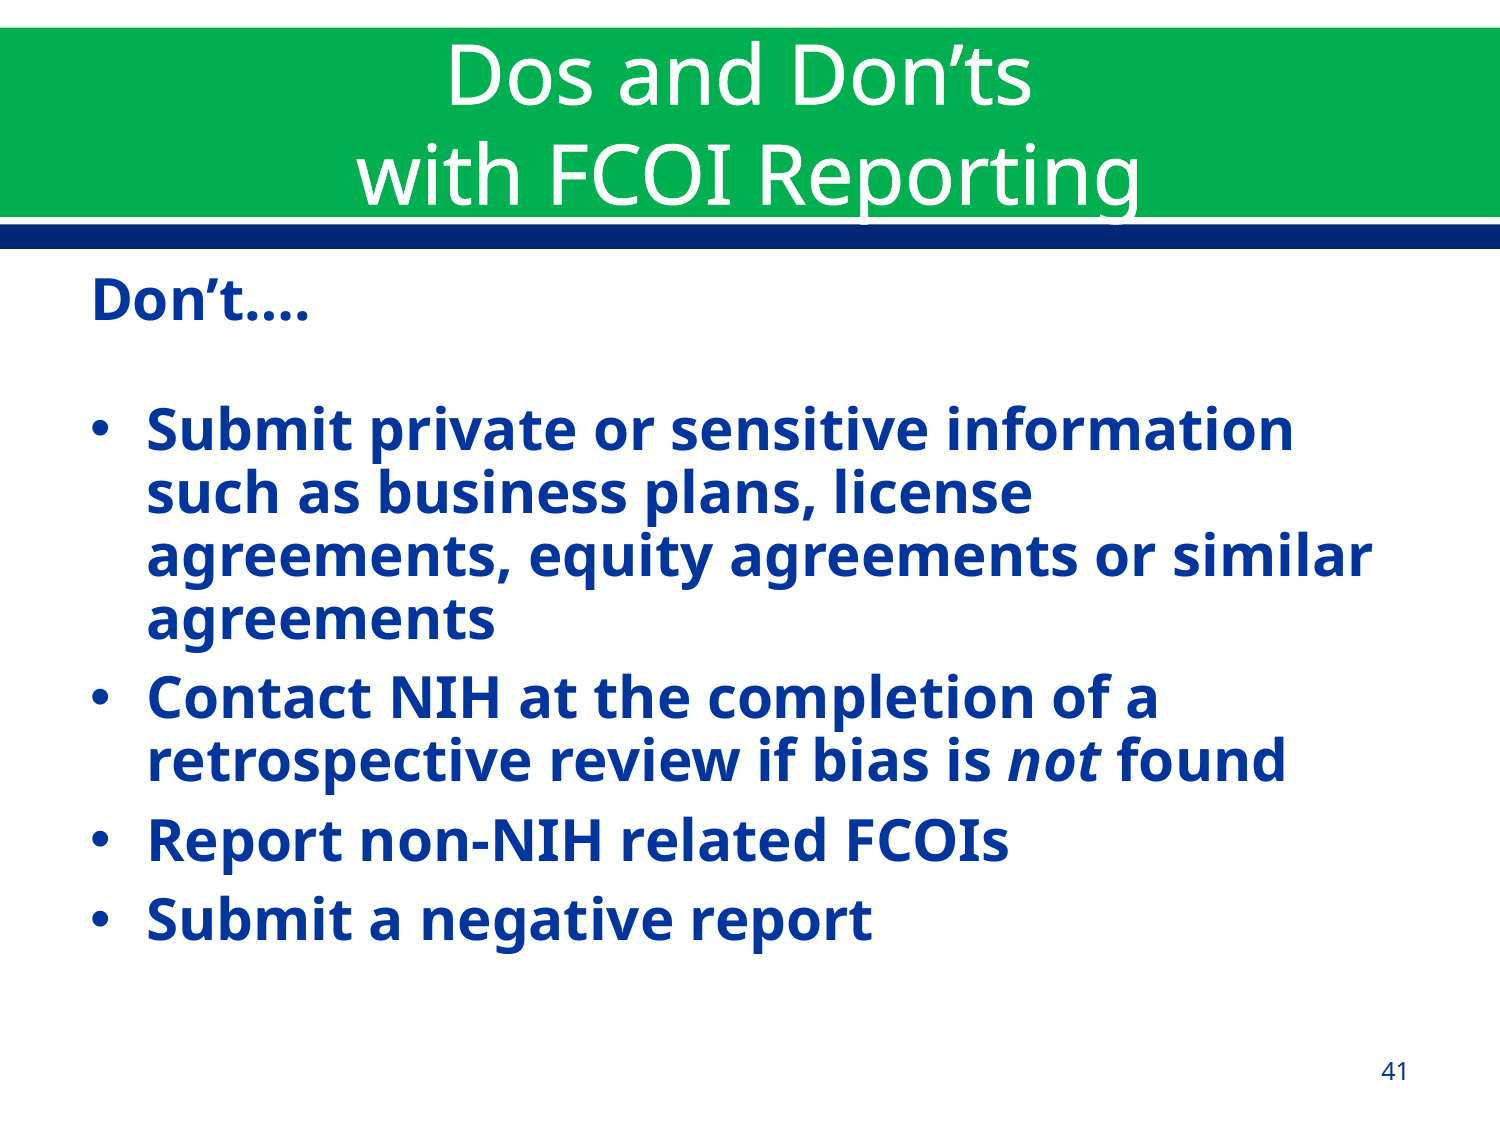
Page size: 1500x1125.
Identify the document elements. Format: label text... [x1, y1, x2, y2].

slide_number 41 [1074, 1042, 1425, 1103]
list Don’t…. Submit private or sensitive information such as business plans, license agreements, equity agreements or similar agreements Contact NIH at the completion of a retrospective review if bias is not found Report non-NIH related FCOIs Submit a negative report [75, 262, 1425, 1005]
title Dos and Don’ts with FCOI Reporting [75, 29, 1425, 213]
